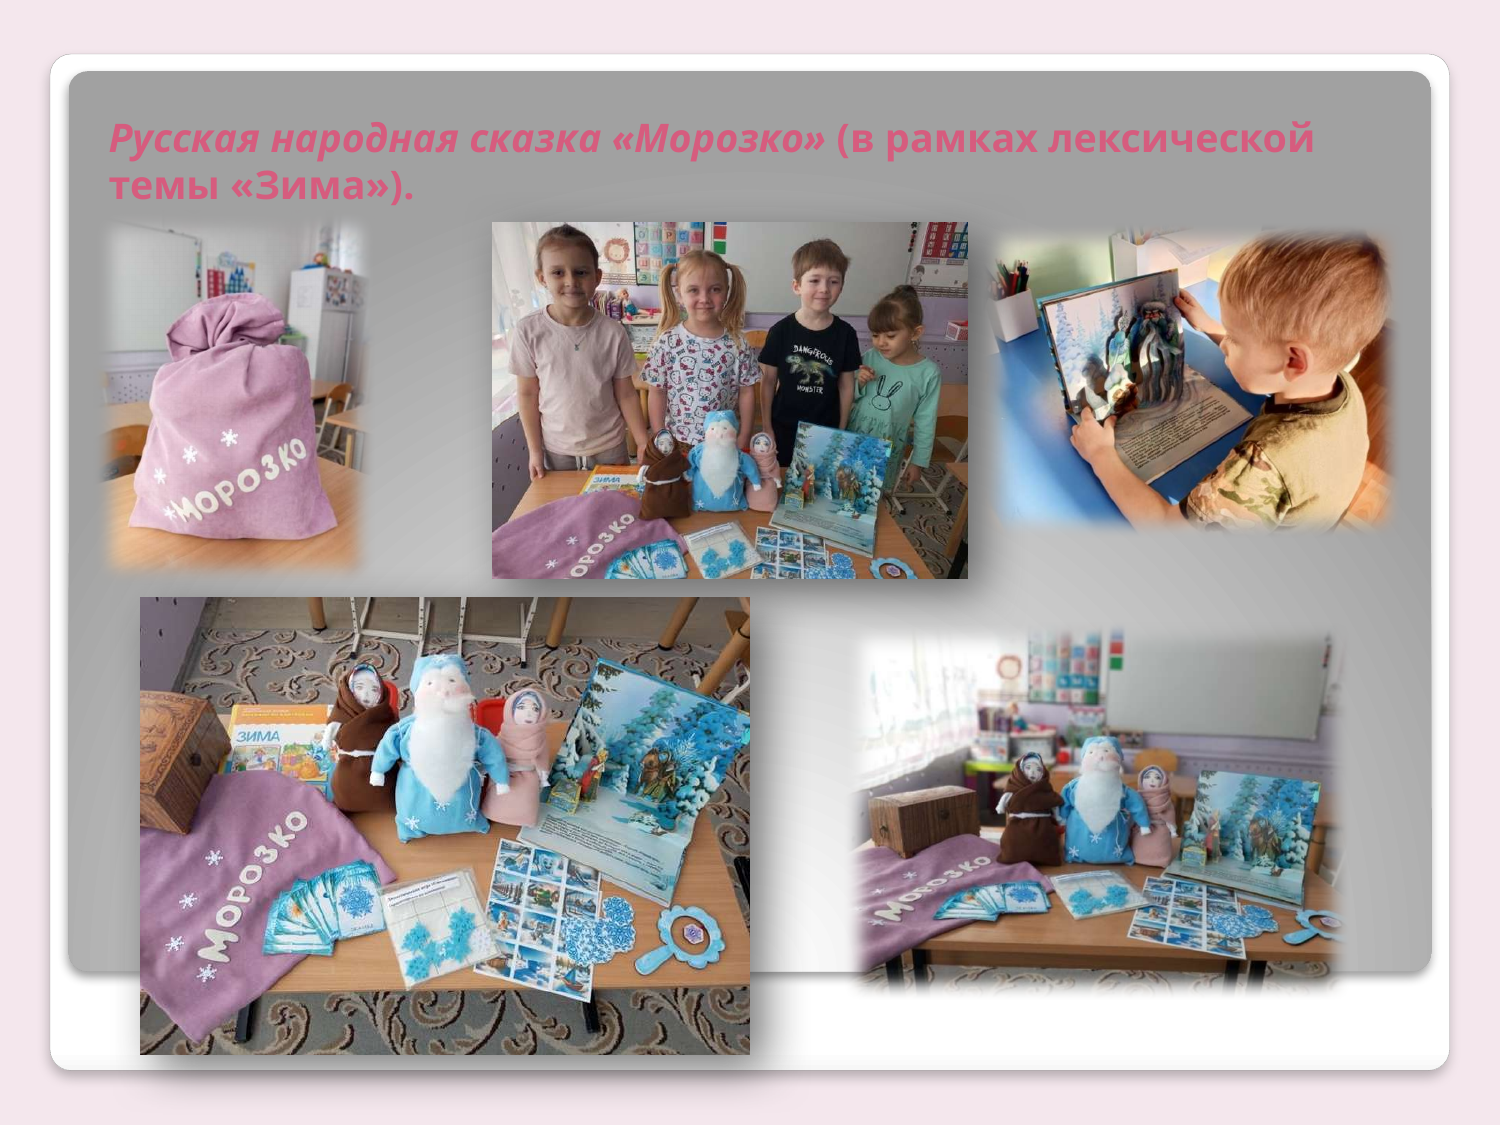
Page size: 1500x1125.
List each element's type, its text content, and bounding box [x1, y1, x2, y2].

picture [140, 597, 751, 1055]
picture [491, 222, 968, 580]
picture [93, 210, 376, 587]
picture [843, 620, 1351, 1001]
title Русская народная сказка «Морозко» (в рамках лексической темы «Зима»). [93, 105, 1437, 278]
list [981, 222, 1404, 540]
